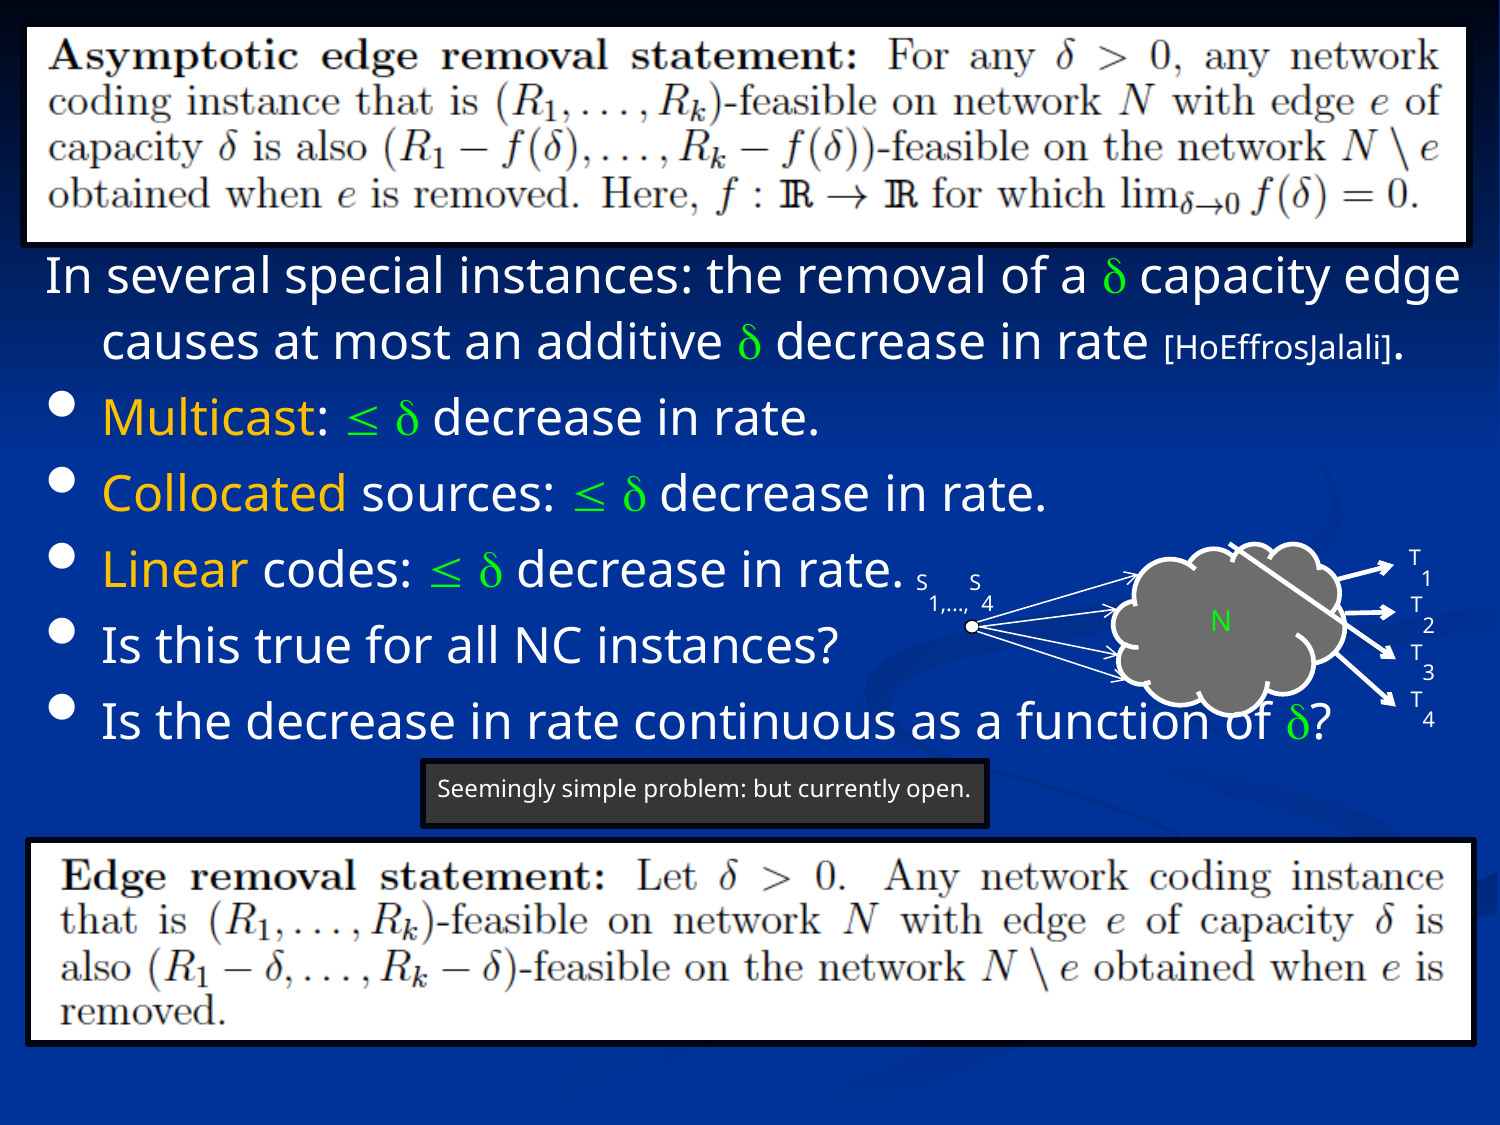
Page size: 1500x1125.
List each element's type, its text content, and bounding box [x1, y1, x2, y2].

text_box Seemingly simple problem: but currently open. [422, 761, 987, 827]
picture [26, 26, 1467, 242]
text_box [883, 531, 1454, 725]
picture [30, 842, 1471, 1041]
list In several special instances: the removal of a  capacity edge causes at most an additive  decrease in rate [HoEffrosJalali]. Multicast:   decrease in rate. Collocated sources:   decrease in rate. Linear codes:   decrease in rate. Is this true for all NC instances? Is the decrease in rate continuous as a function of ? [30, 229, 1500, 1125]
